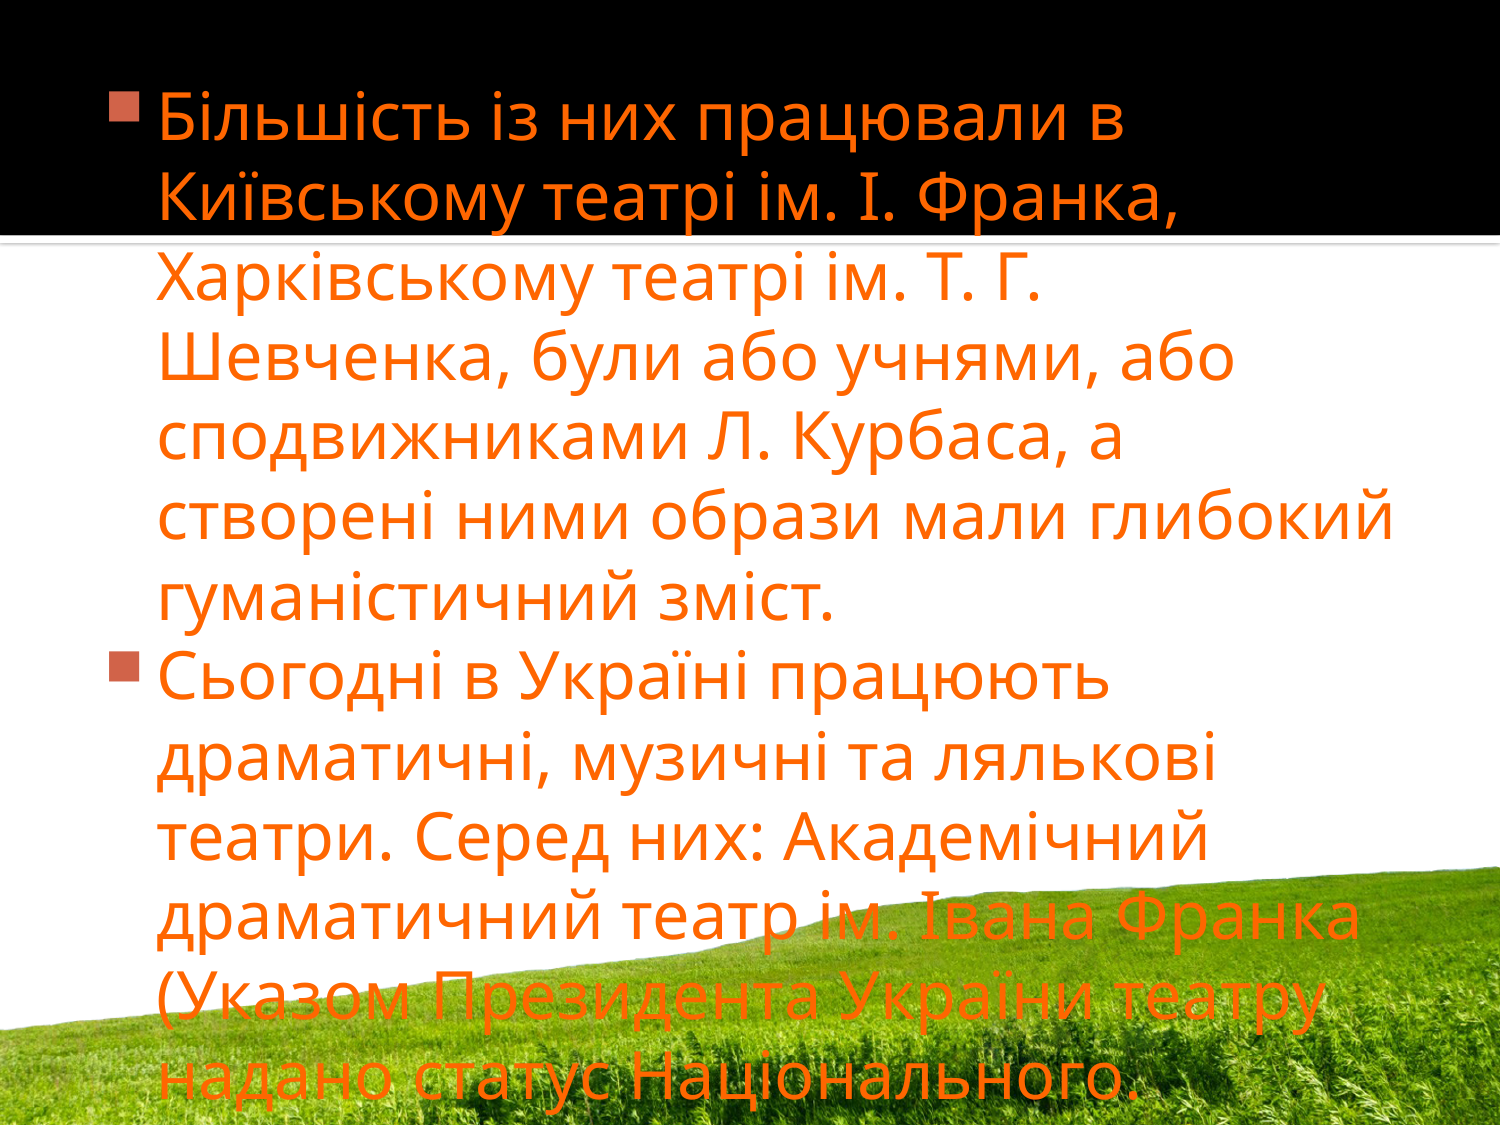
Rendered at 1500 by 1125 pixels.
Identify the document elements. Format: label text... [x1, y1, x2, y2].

list Більшість із них працювали в Київському театрі ім. І. Франка, Харківському театрі ім. Т. Г. Шевченка, були або учнями, або сподвижниками Л. Курбаса, а створені ними образи мали глибокий гуманістичний зміст. Сьогодні в Україні працюють драматичні, музичні та лялькові театри. Серед них: Академічний драматичний театр ім. Івана Франка (Указом Президента України театру надано статус Національного. [75, 58, 1425, 864]
picture [0, 866, 1500, 1125]
